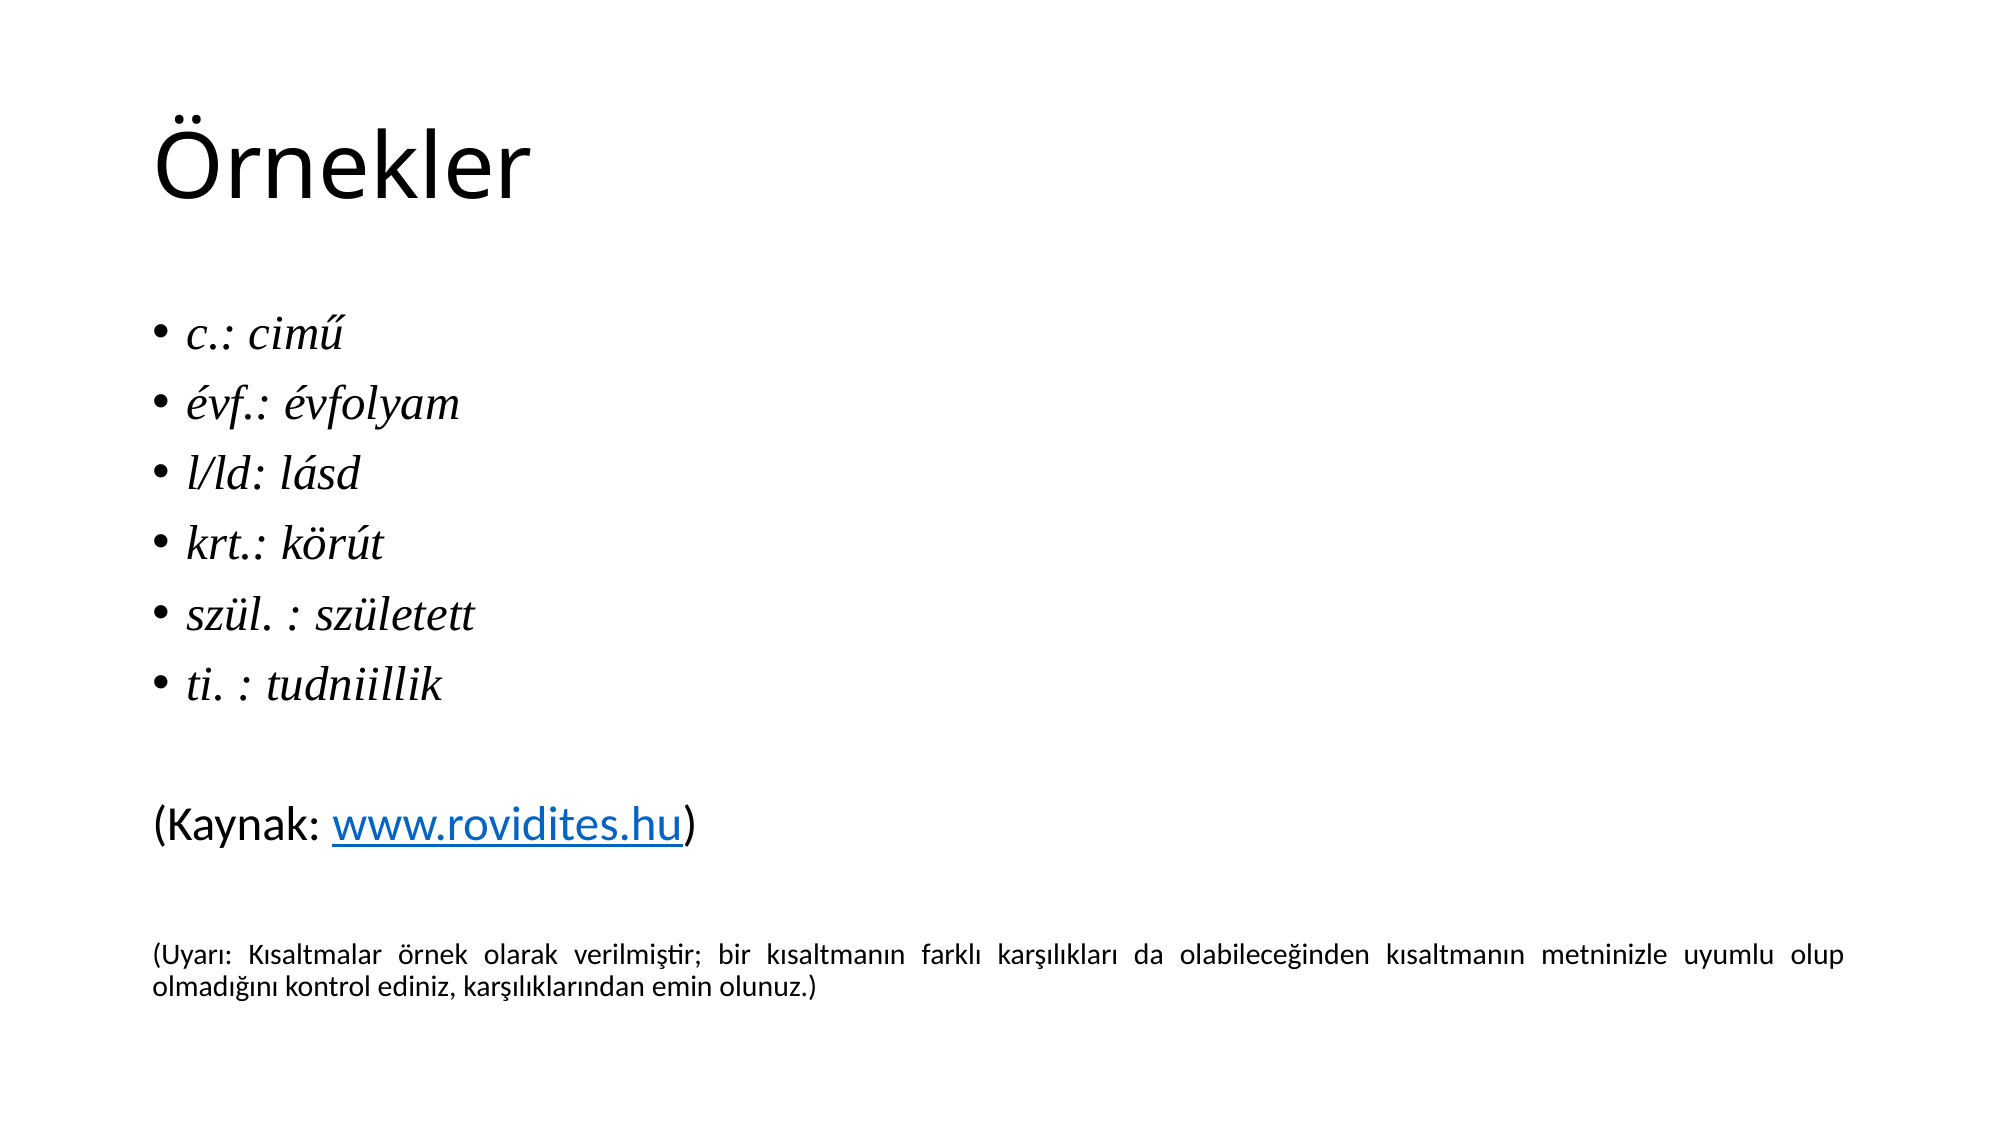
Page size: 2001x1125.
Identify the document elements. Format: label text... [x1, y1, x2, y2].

title Örnekler [137, 59, 1863, 278]
list c.: cimű évf.: évfolyam l/ld: lásd krt.: körút szül. : született ti. : tudniillik (Kaynak: www.rovidites.hu) (Uyarı: Kısaltmalar örnek olarak verilmiştir; bir kısaltmanın farklı karşılıkları da olabileceğinden kısaltmanın metninizle uyumlu olup olmadığını kontrol ediniz, karşılıklarından emin olunuz.) [137, 299, 1863, 1014]
